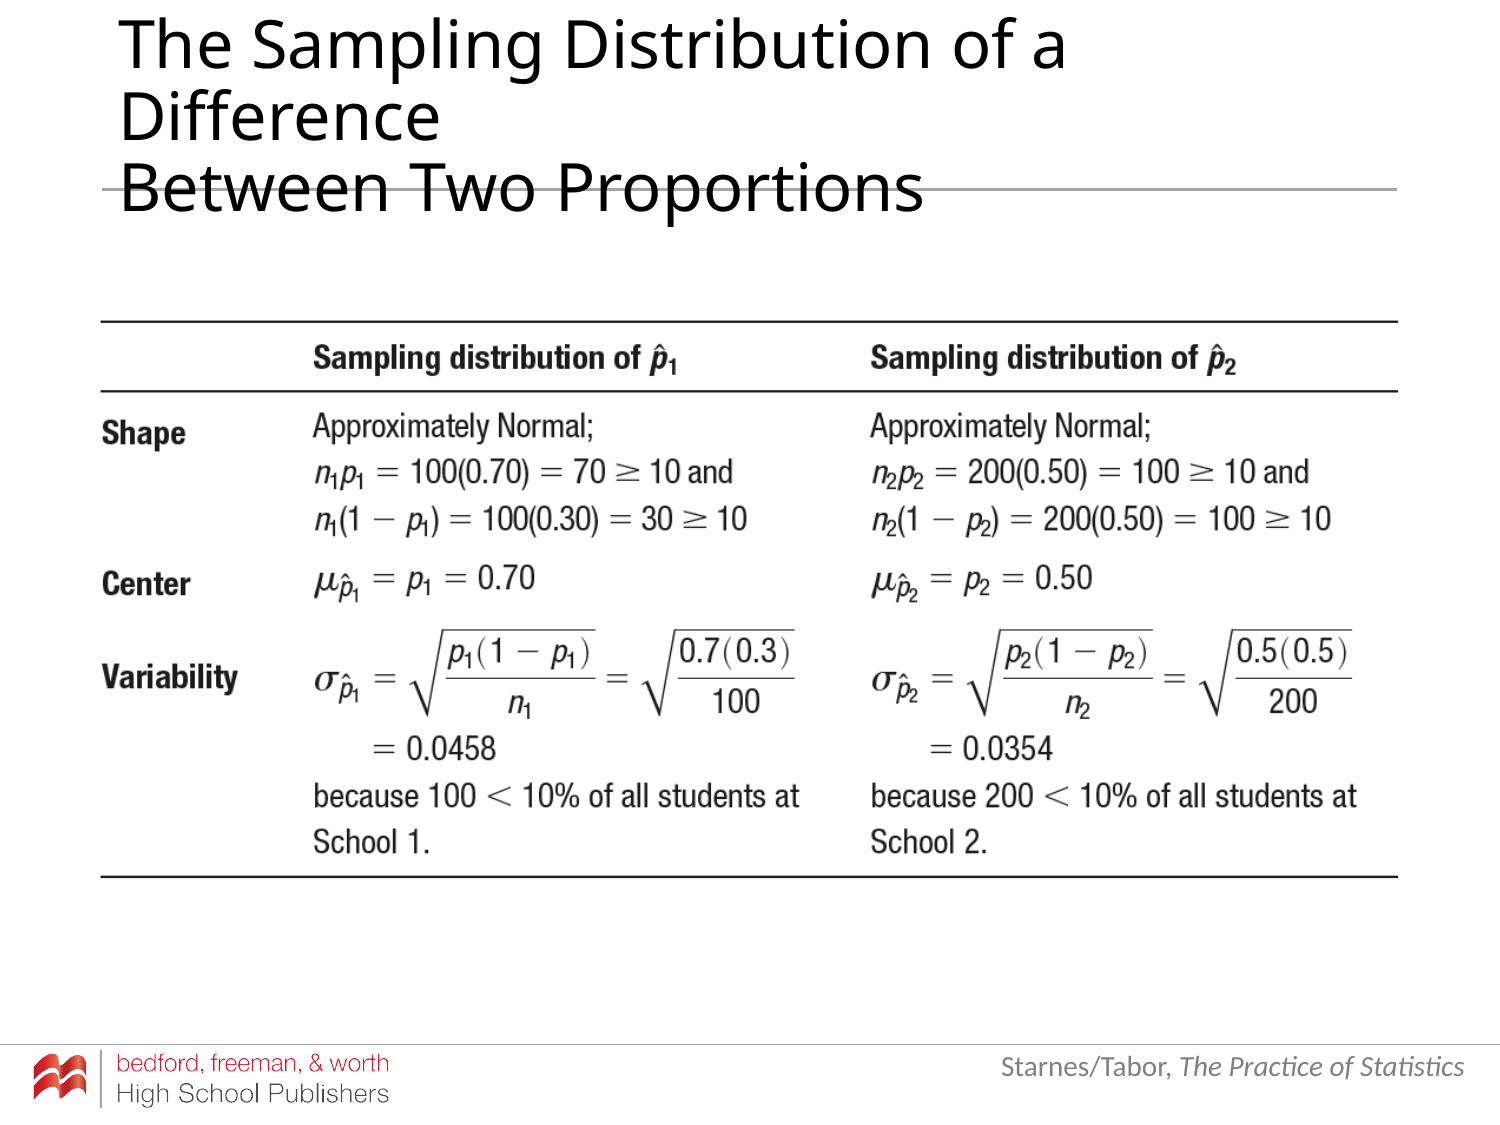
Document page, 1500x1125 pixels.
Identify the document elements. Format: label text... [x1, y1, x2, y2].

picture [30, 1046, 392, 1111]
title The Sampling Distribution of a Difference Between Two Proportions [103, 59, 1397, 178]
picture [83, 303, 1417, 897]
